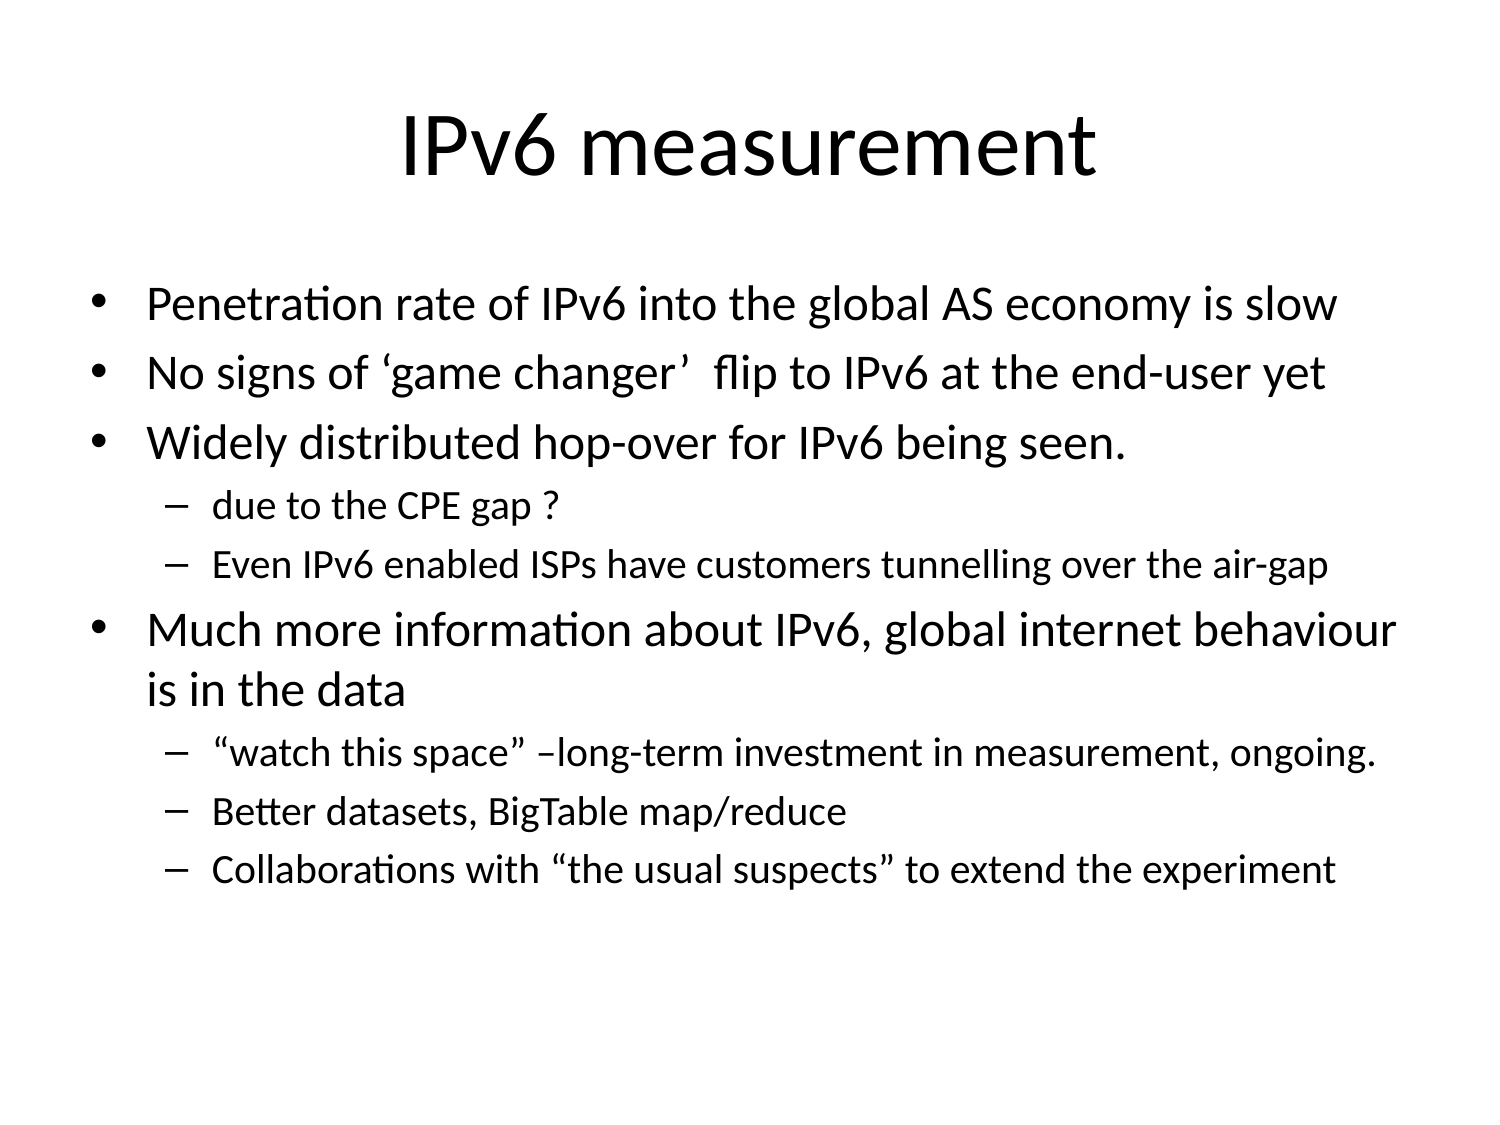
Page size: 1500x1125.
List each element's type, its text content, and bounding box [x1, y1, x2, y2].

list Penetration rate of IPv6 into the global AS economy is slow No signs of ‘game changer’ flip to IPv6 at the end-user yet Widely distributed hop-over for IPv6 being seen. due to the CPE gap ? Even IPv6 enabled ISPs have customers tunnelling over the air-gap Much more information about IPv6, global internet behaviour is in the data “watch this space” –long-term investment in measurement, ongoing. Better datasets, BigTable map/reduce Collaborations with “the usual suspects” to extend the experiment [75, 262, 1425, 1005]
title IPv6 measurement [75, 45, 1425, 233]
